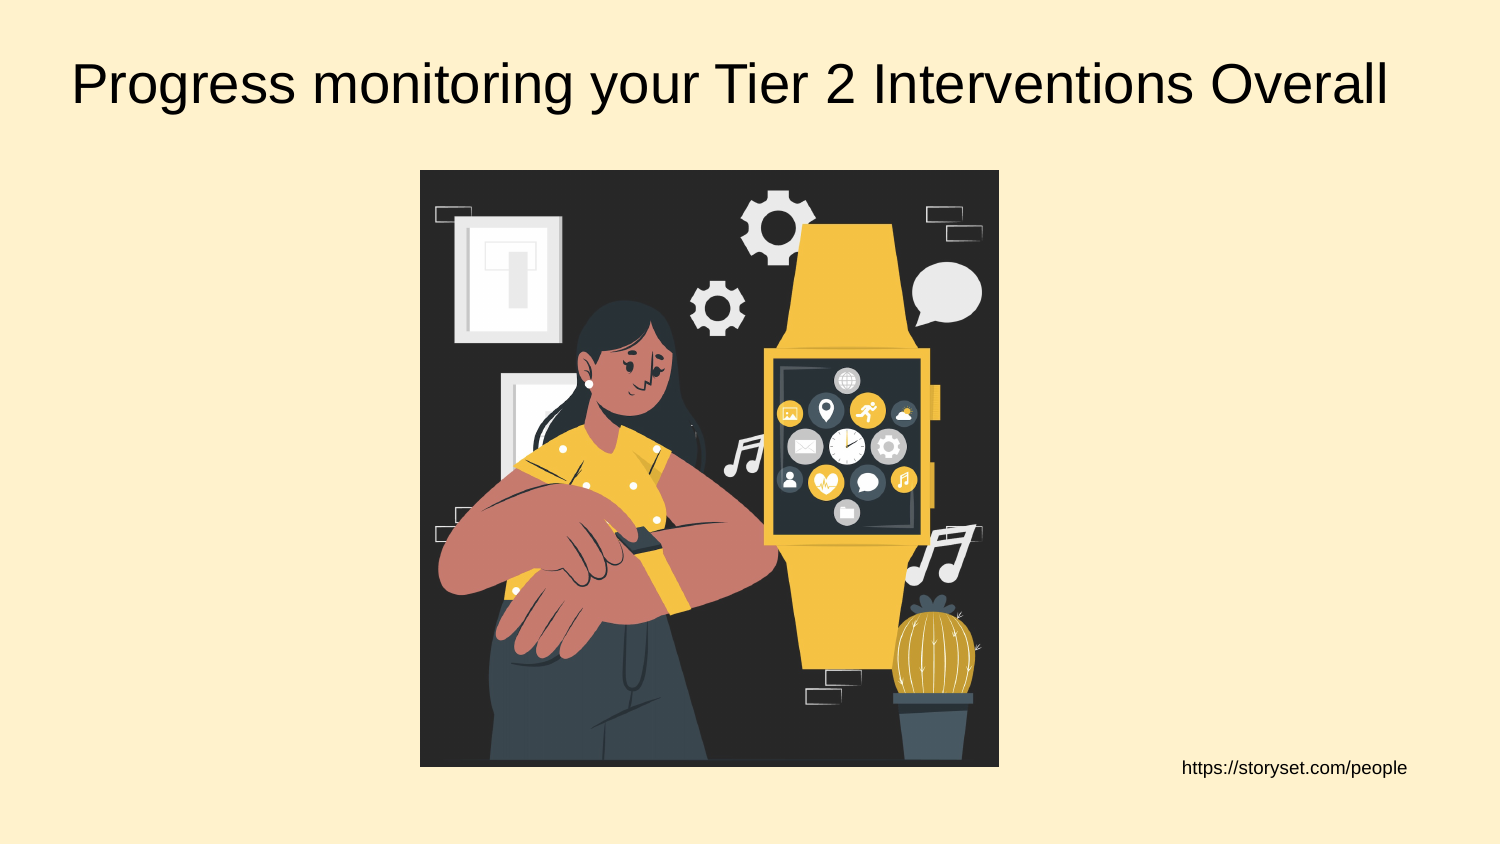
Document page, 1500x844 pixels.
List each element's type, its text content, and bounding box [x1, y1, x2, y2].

title Progress monitoring your Tier 2 Interventions Overall [59, 0, 1440, 164]
text_box https://storyset.com/people [1166, 744, 1463, 790]
picture [420, 169, 999, 768]
